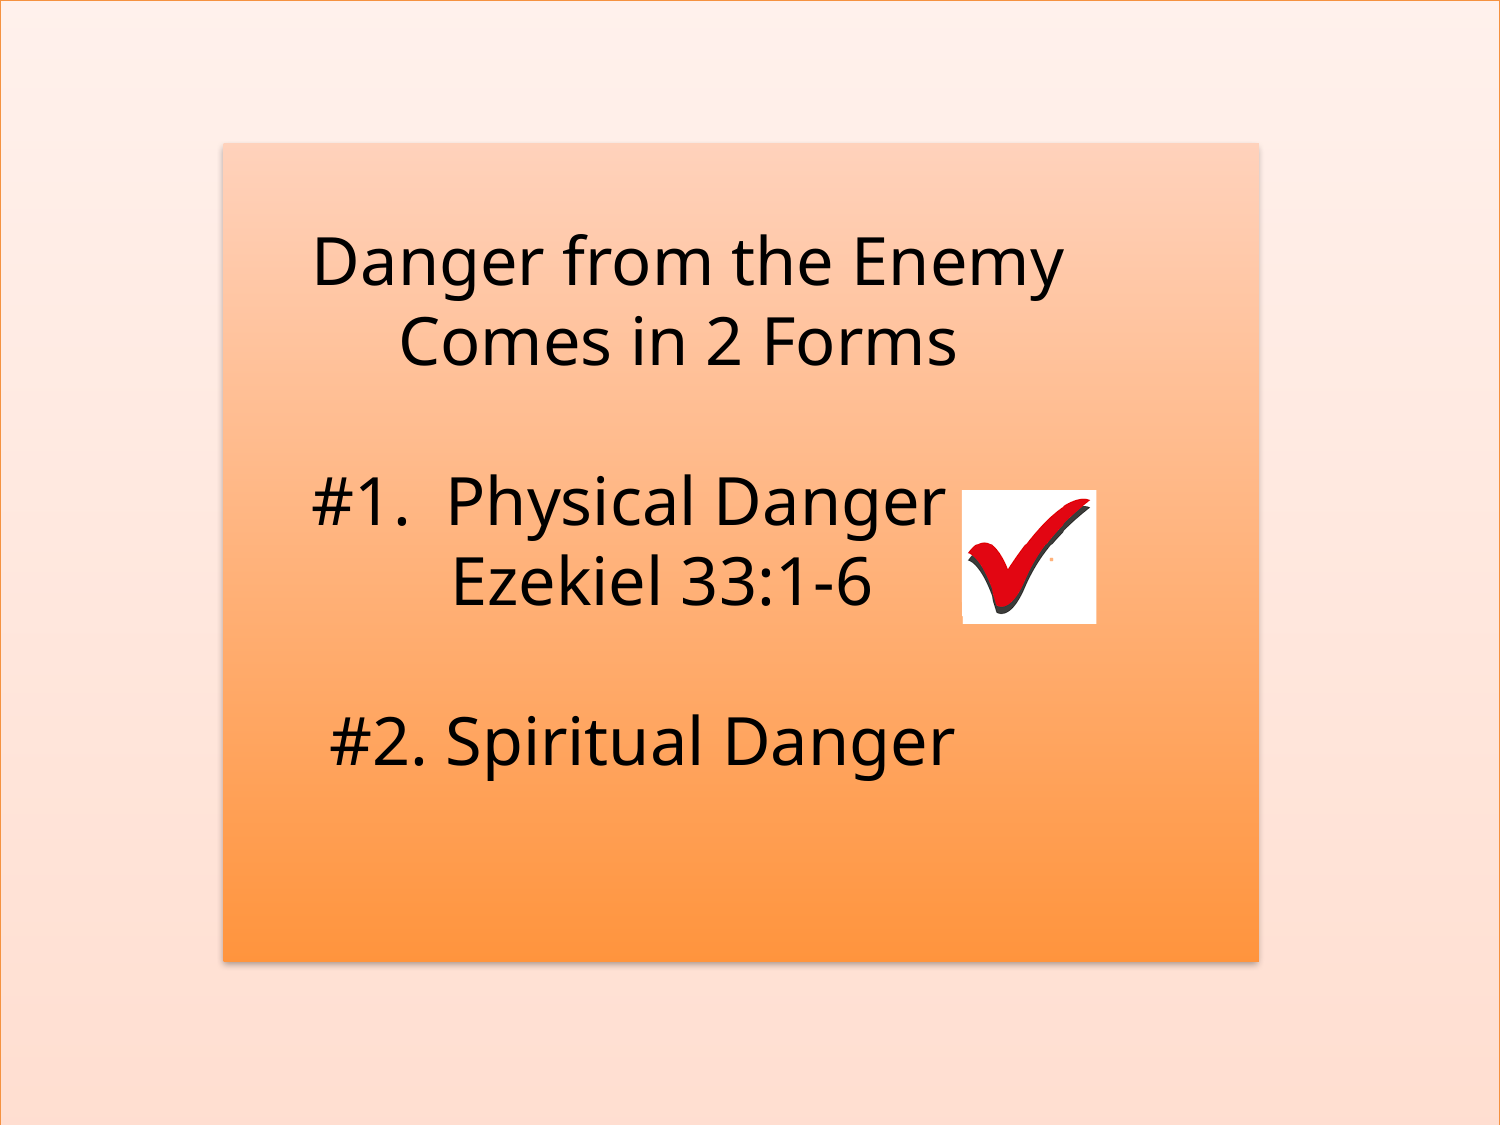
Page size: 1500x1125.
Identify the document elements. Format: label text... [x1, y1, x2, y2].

text_box Danger from the Enemy Comes in 2 Forms #1. Physical Danger Ezekiel 33:1-6 #2. Spiritual Danger [297, 211, 1171, 786]
picture [961, 489, 1097, 624]
text_box [223, 143, 1259, 962]
text_box [0, 0, 1500, 1125]
